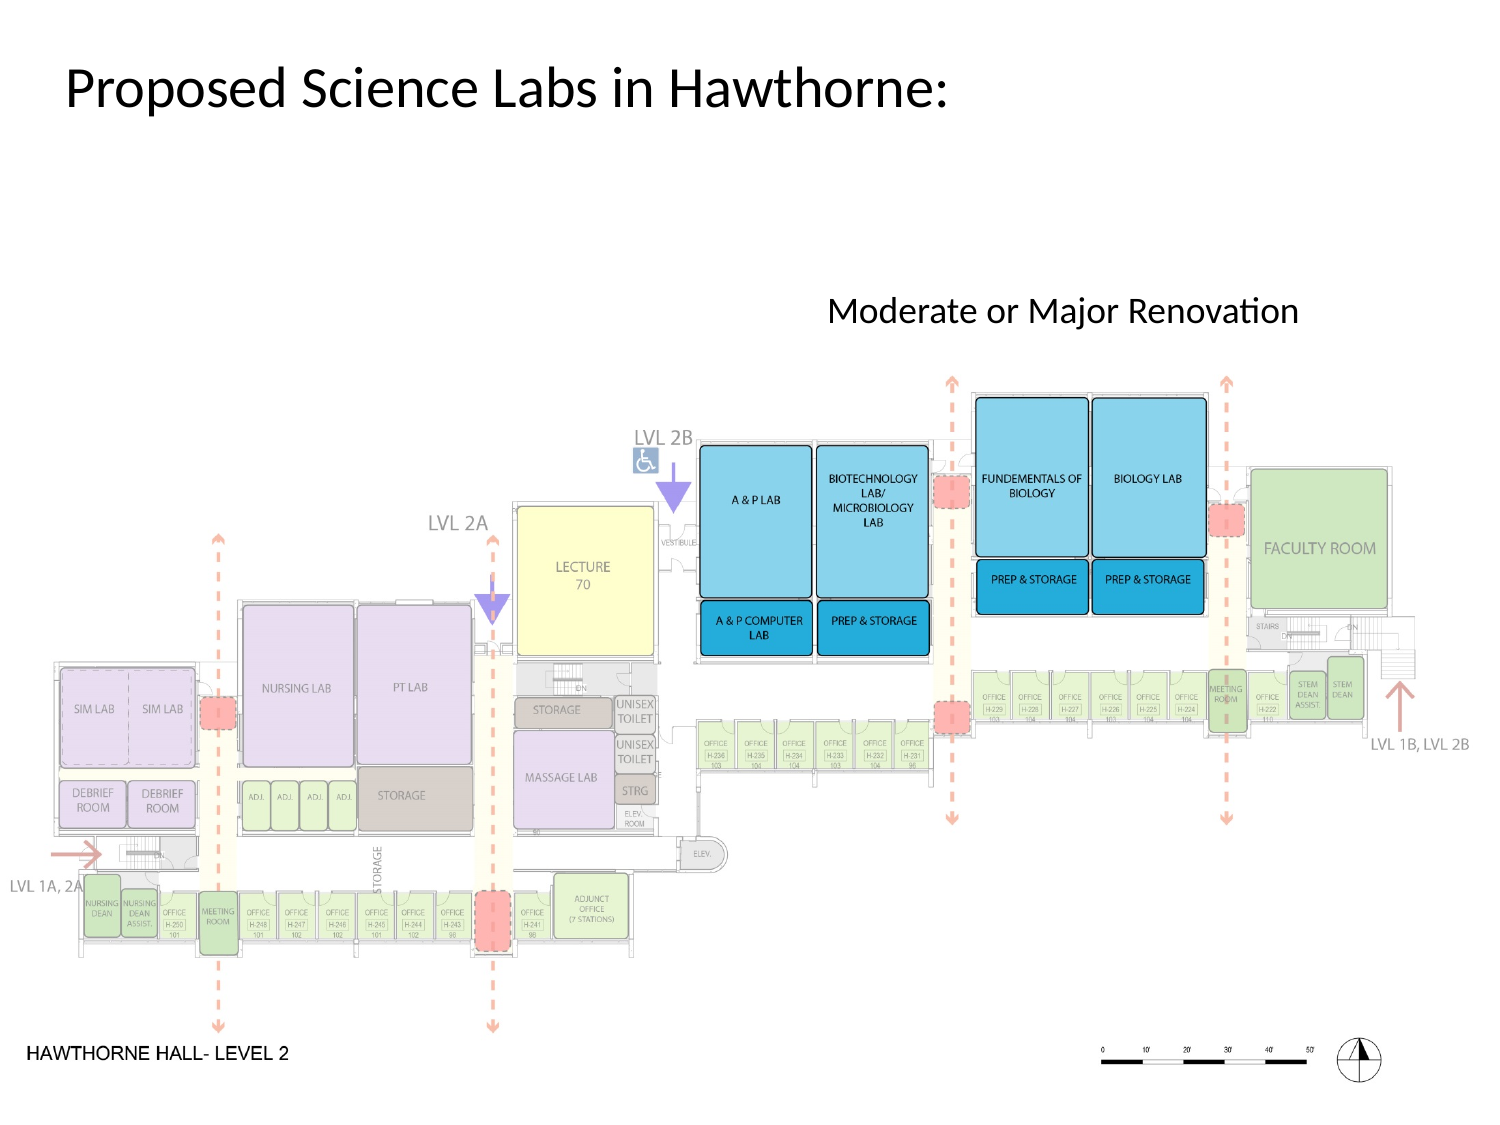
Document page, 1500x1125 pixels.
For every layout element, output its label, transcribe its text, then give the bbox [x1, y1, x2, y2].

text_box Proposed Science Labs in Hawthorne: [49, 24, 1400, 213]
picture [0, 337, 1500, 1096]
text_box Moderate or Major Renovation [812, 279, 1325, 335]
